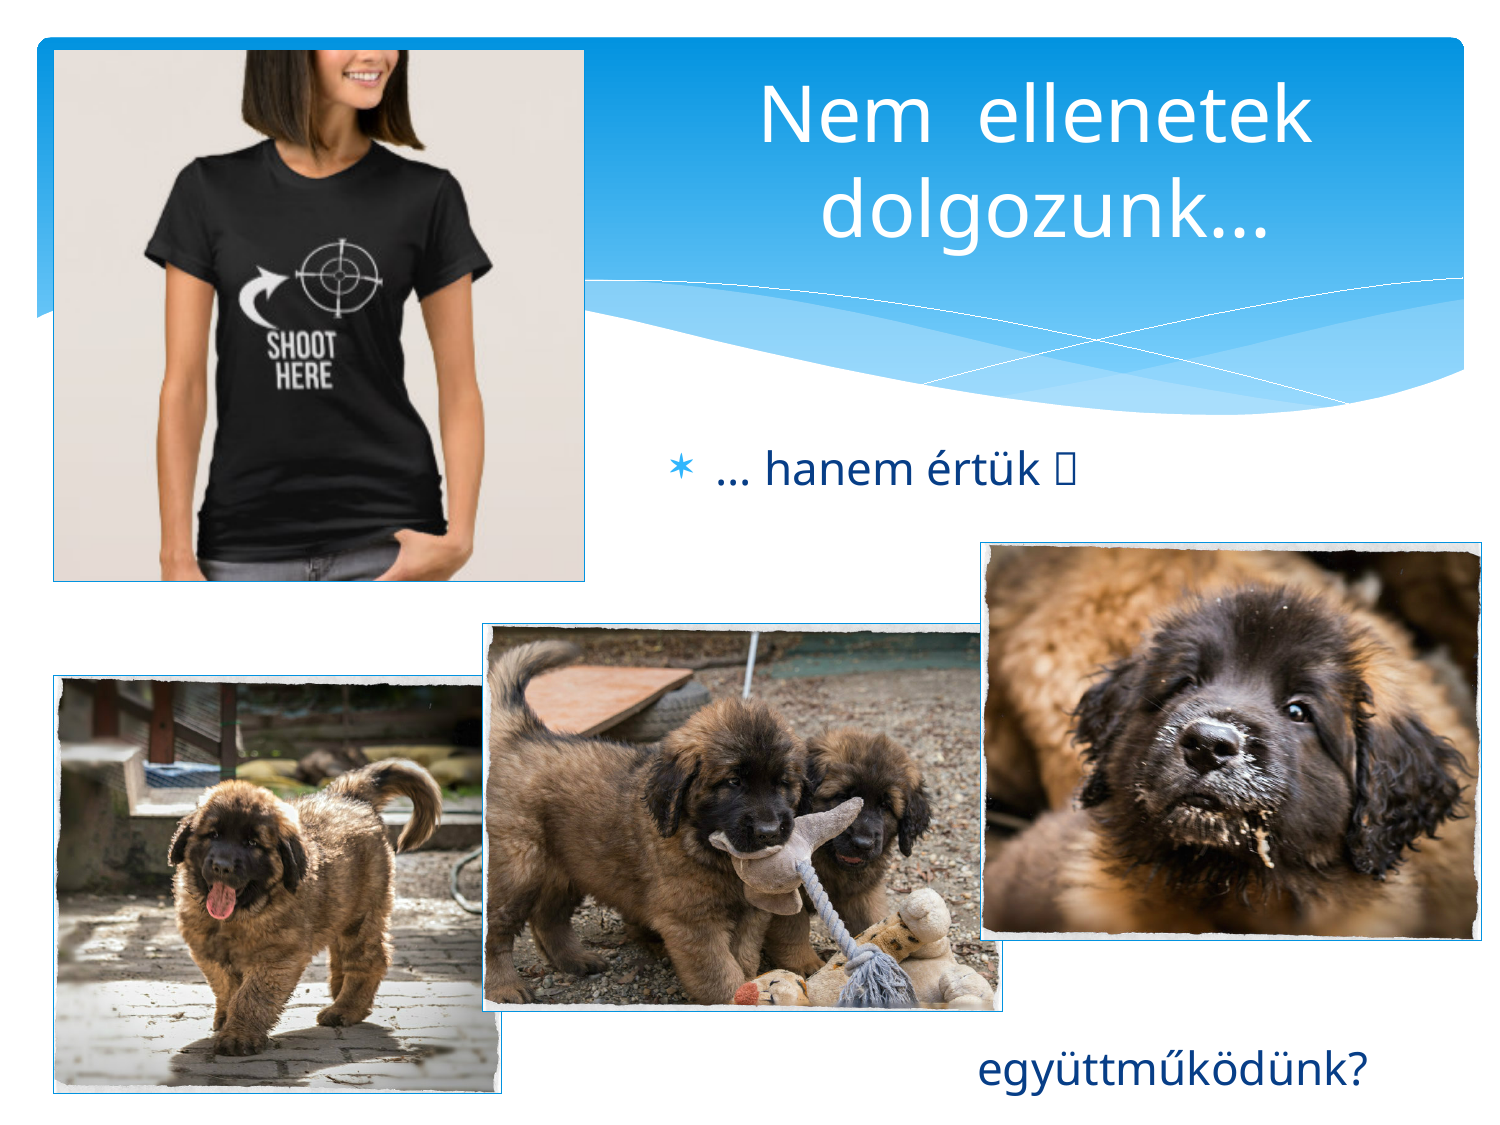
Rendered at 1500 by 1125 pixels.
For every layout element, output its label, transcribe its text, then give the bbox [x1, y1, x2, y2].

list ... hanem értük  [655, 432, 1500, 568]
text_box együttműködünk? [962, 1031, 1449, 1102]
picture [55, 677, 500, 1092]
picture [484, 625, 1001, 1010]
picture [982, 544, 1480, 939]
picture [55, 51, 583, 580]
title Nem ellenetek dolgozunk... [667, 55, 1425, 261]
